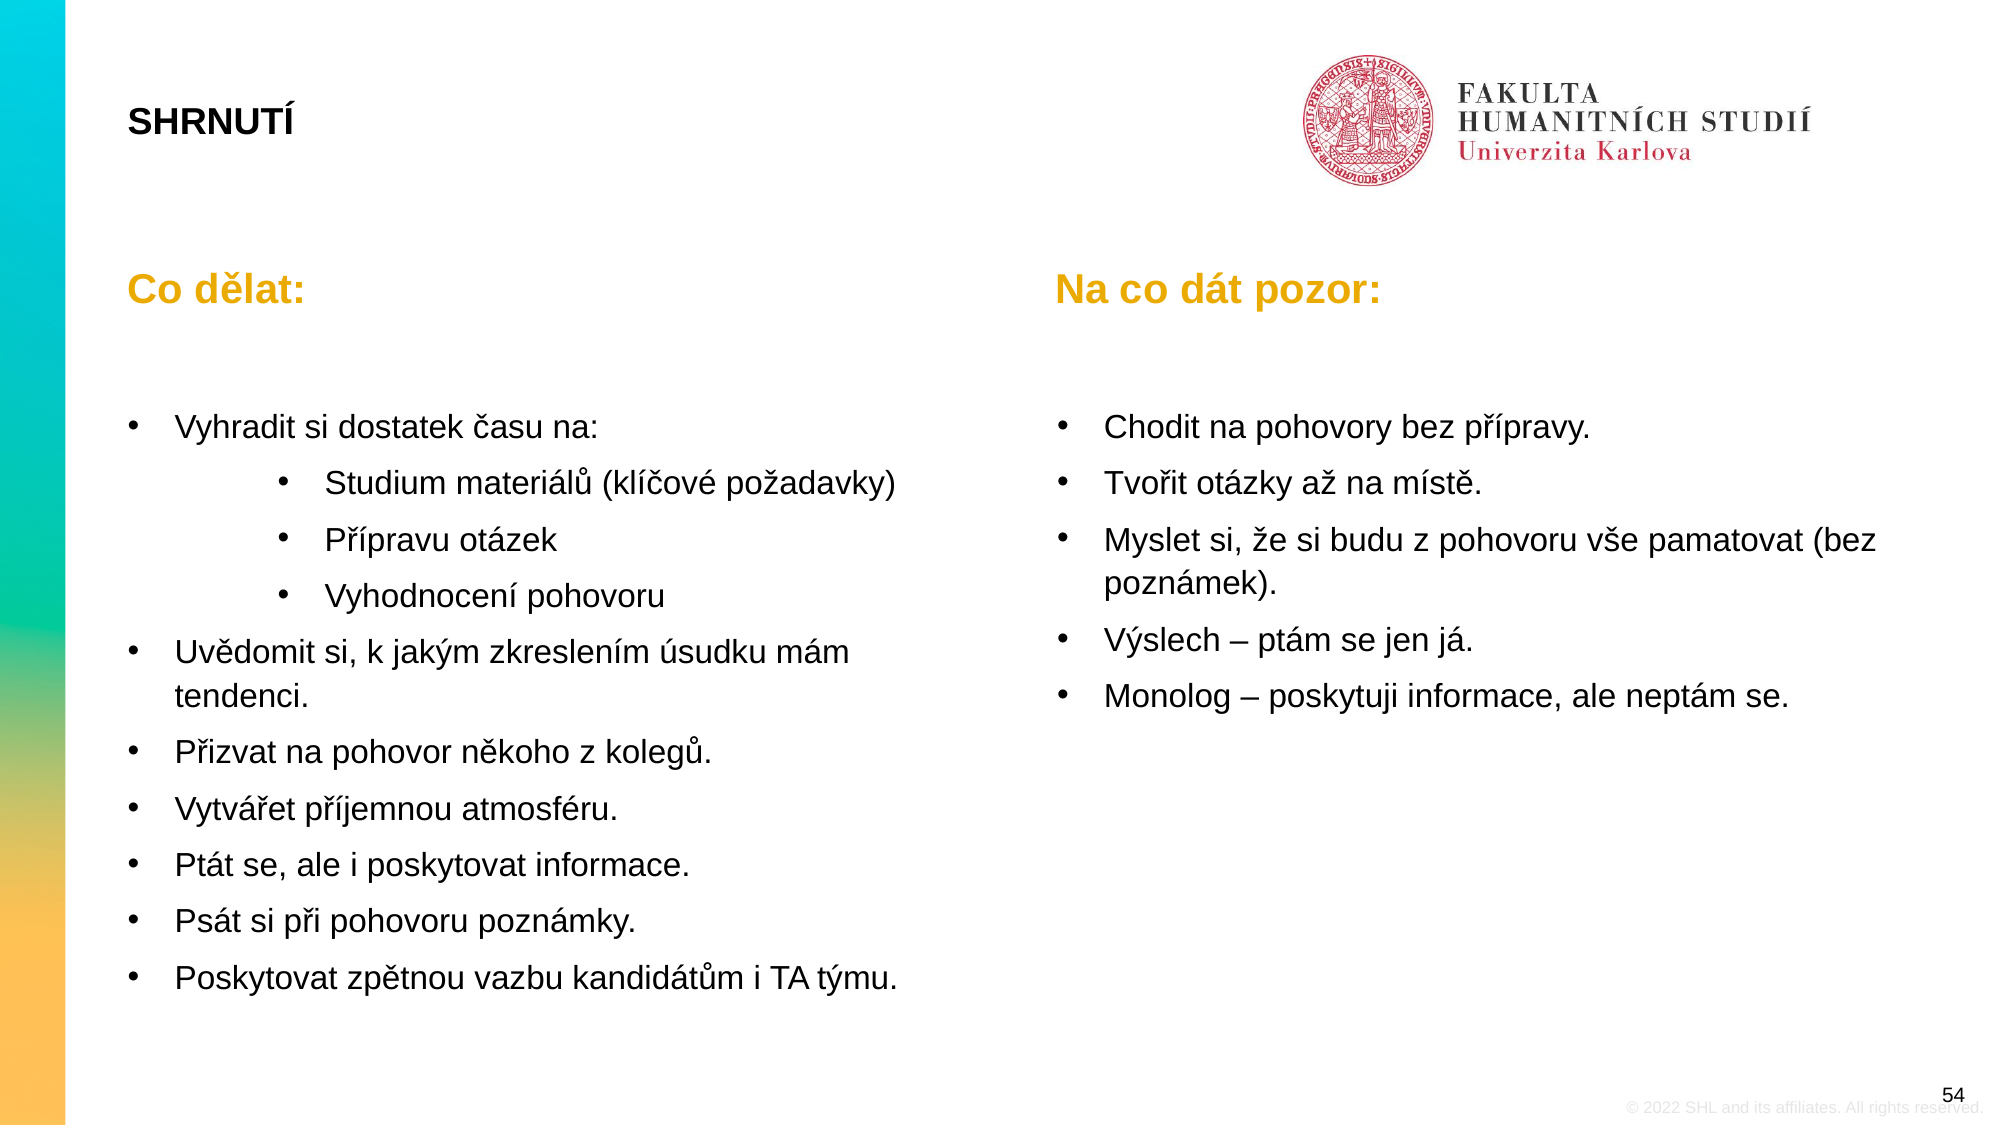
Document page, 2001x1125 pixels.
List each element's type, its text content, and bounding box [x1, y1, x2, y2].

list SHRNUTÍ INFORMACÍ: [112, 44, 869, 179]
list Chodit na pohovory bez přípravy. Tvořit otázky až na místě. Myslet si, že si budu z pohovoru vše pamatovat (bez poznámek). Výslech – ptám se jen já. Monolog – poskytuji informace, ale neptám se. [1042, 393, 1930, 1013]
list Vyhradit si dostatek času na: Studium materiálů (klíčové požadavky) Přípravu otázek Vyhodnocení pohovoru Uvědomit si, k jakým zkreslením úsudku mám tendenci. Přizvat na pohovor někoho z kolegů. Vytvářet příjemnou atmosféru. Ptát se, ale i poskytovat informace. Psát si při pohovoru poznámky. Poskytovat zpětnou vazbu kandidátům i TA týmu. [112, 393, 958, 1013]
list Co dělat: [112, 244, 1000, 379]
picture [0, 0, 2000, 1125]
list Na co dát pozor: [1039, 244, 1928, 379]
